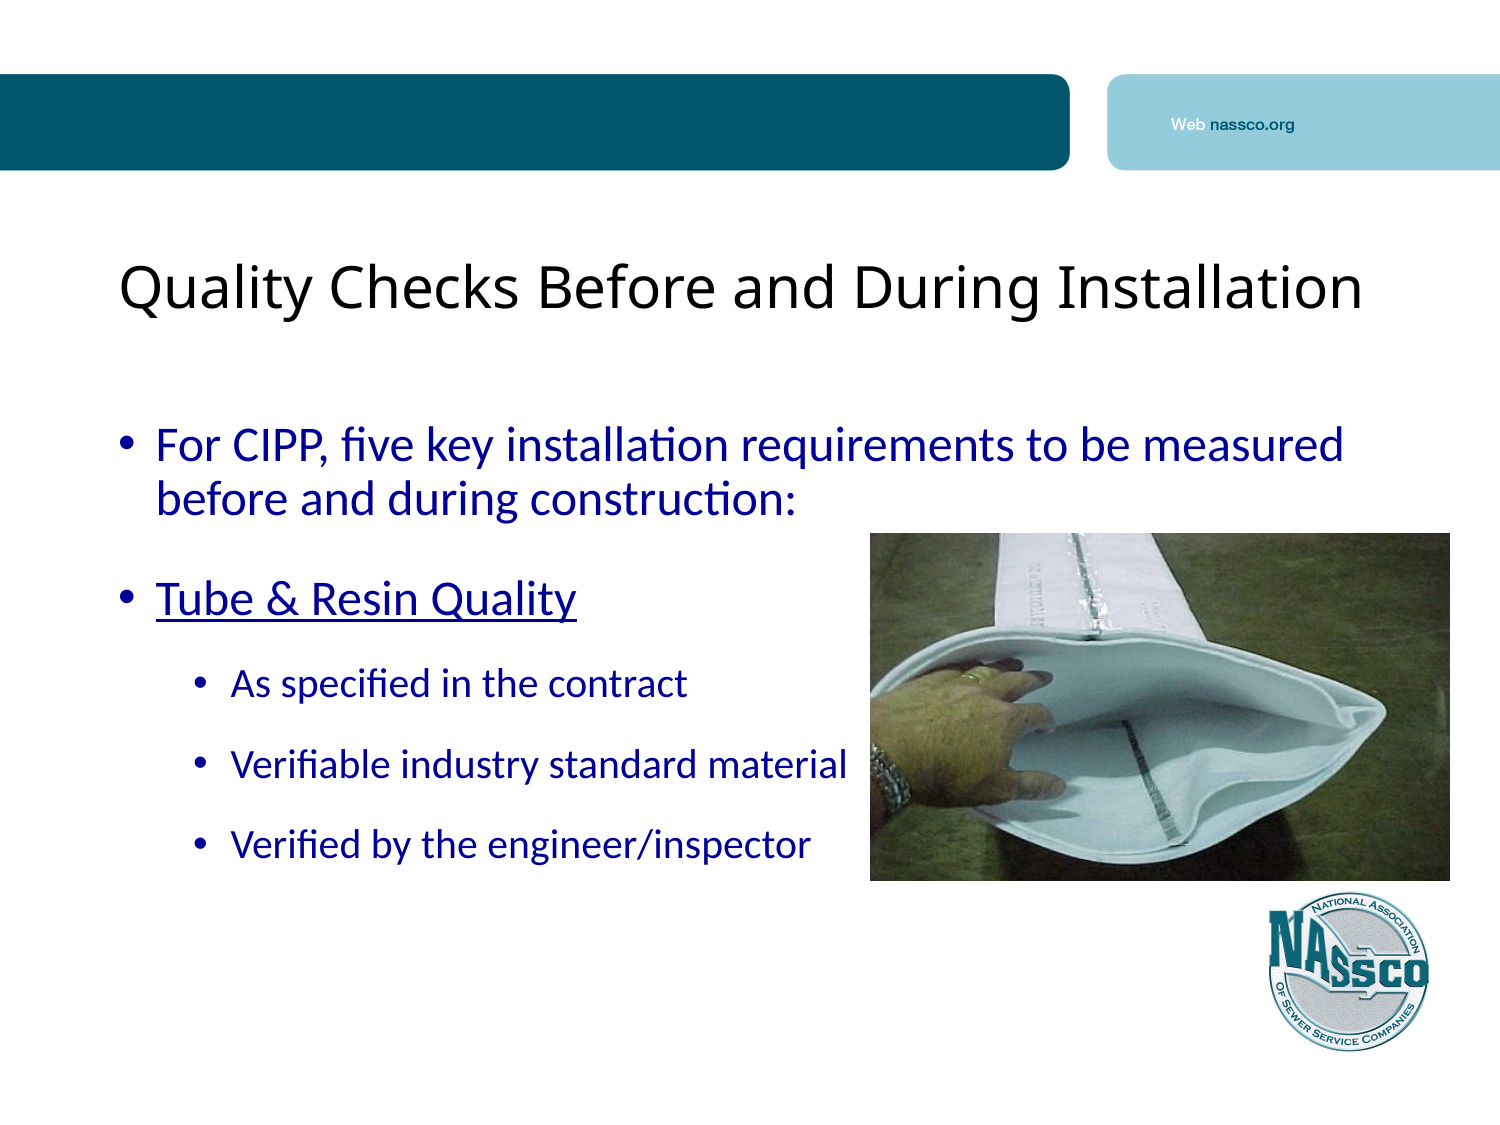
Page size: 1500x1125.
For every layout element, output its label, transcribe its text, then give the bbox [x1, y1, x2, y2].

picture [0, 0, 1500, 1125]
title Quality Checks Before and During Installation [103, 224, 1397, 354]
list For CIPP, five key installation requirements to be measured before and during construction: Tube & Resin Quality As specified in the contract Verifiable industry standard material Verified by the engineer/inspector [103, 411, 1397, 1125]
